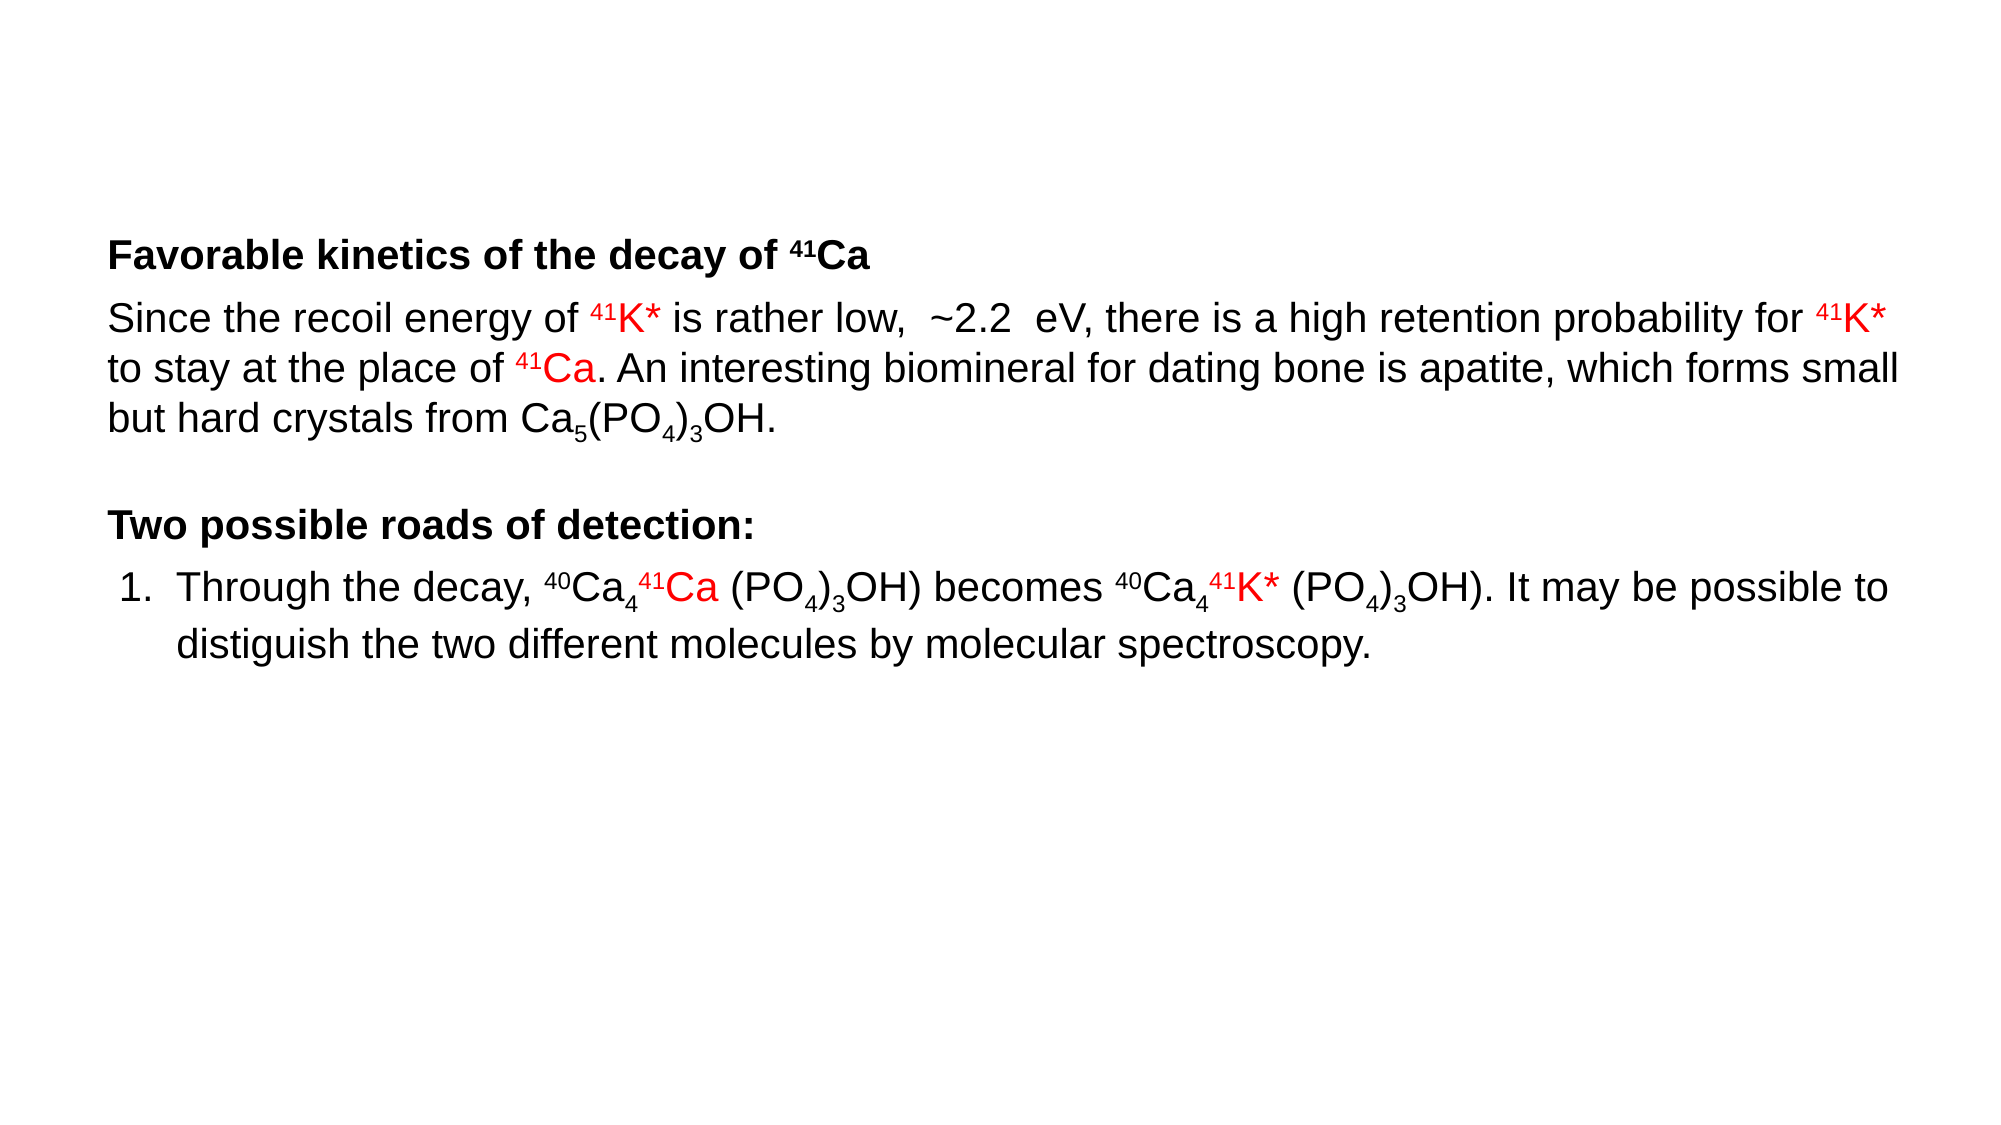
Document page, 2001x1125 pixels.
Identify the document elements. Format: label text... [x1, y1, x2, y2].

text_box Favorable kinetics of the decay of 41Ca Since the recoil energy of 41K* is rather low, ~2.2 eV, there is a high retention probability for 41K* to stay at the place of 41Ca. An interesting biomineral for dating bone is apatite, which forms small but hard crystals from Ca5(PO4)3OH. Two possible roads of detection: 1. Through the decay, 40Ca441Ca (PO4)3OH) becomes 40Ca441K* (PO4)3OH). It may be possible to distiguish the two different molecules by molecular spectroscopy. [92, 170, 1937, 737]
